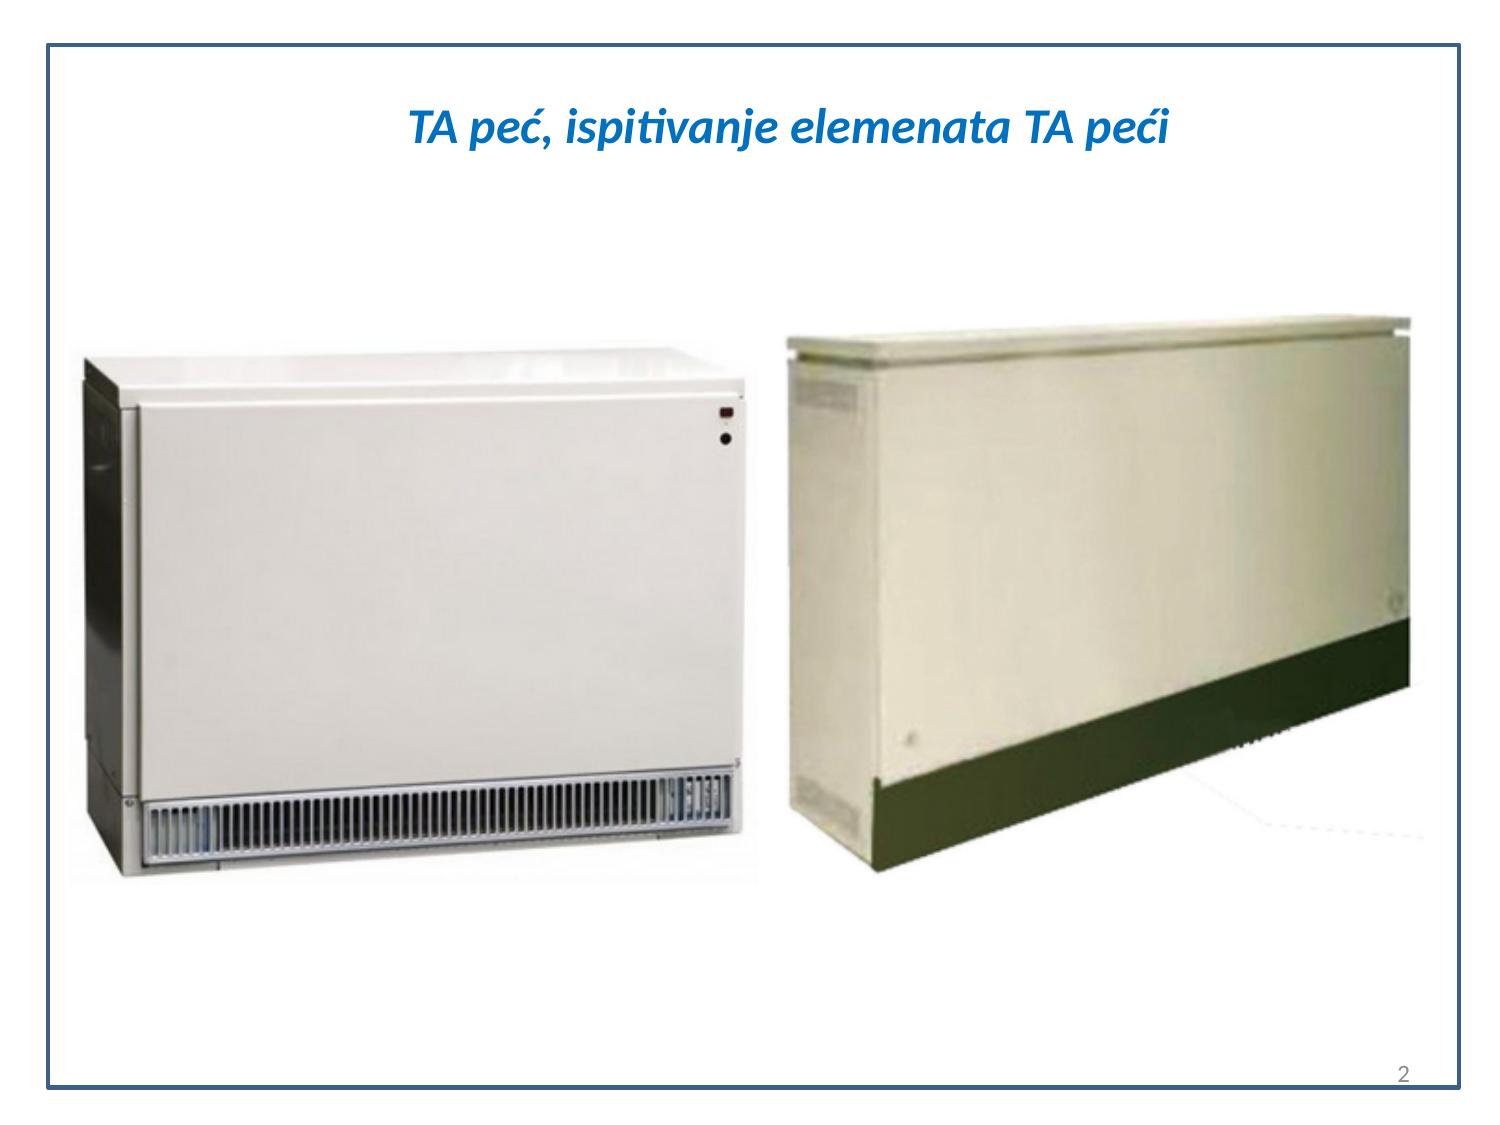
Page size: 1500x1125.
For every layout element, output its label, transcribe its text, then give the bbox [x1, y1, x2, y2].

picture [68, 338, 758, 886]
picture [767, 310, 1438, 886]
slide_number 2 [1074, 1042, 1425, 1103]
text_box [46, 43, 1461, 1090]
